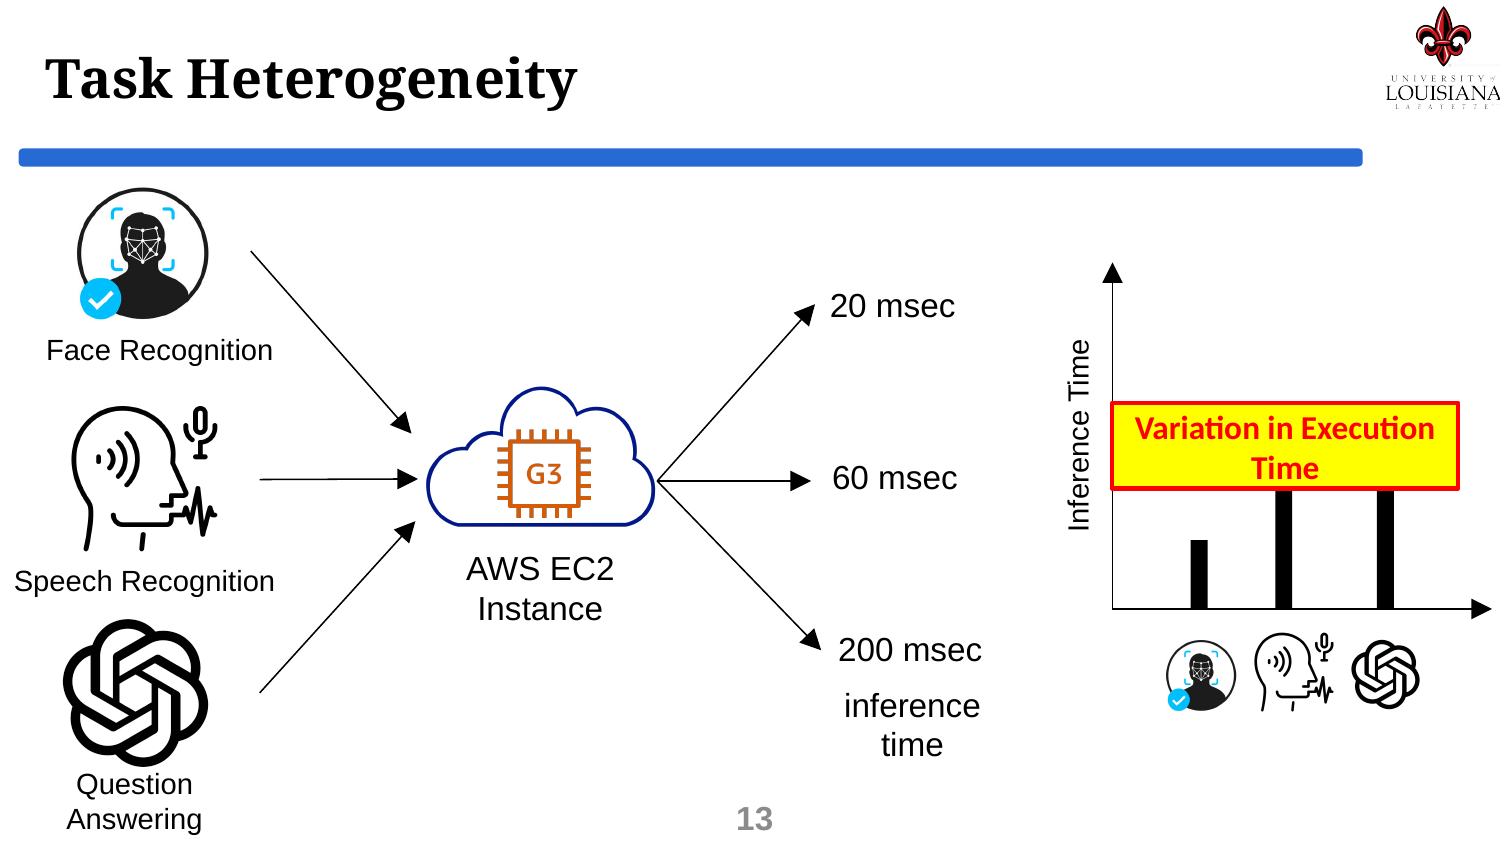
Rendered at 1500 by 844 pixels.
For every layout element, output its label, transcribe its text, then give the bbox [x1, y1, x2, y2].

picture [1349, 632, 1423, 719]
picture [76, 172, 214, 322]
text_box AWS EC2 Instance [420, 548, 651, 635]
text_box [250, 250, 412, 434]
text_box inference time [818, 676, 1007, 771]
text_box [657, 304, 816, 480]
text_box Question Answering [30, 757, 239, 843]
text_box 20 msec [815, 276, 976, 332]
picture [1165, 632, 1239, 713]
text_box [1375, 491, 1396, 608]
picture [1252, 630, 1337, 715]
picture [1385, 6, 1500, 109]
picture [58, 604, 213, 787]
picture [67, 401, 222, 557]
text_box Inference Time [1052, 306, 1102, 565]
picture [411, 369, 657, 541]
text_box [1189, 538, 1210, 608]
text_box 200 msec [823, 620, 1002, 676]
title Task Heterogeneity [30, 14, 1366, 140]
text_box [656, 480, 822, 651]
text_box Speech Recognition [0, 554, 254, 605]
text_box Variation in Execution Time [1116, 401, 1460, 491]
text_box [259, 520, 416, 694]
slide_number 13 [579, 794, 930, 840]
text_box Face Recognition [30, 323, 245, 374]
text_box 60 msec [820, 448, 978, 504]
text_box [1273, 491, 1294, 608]
